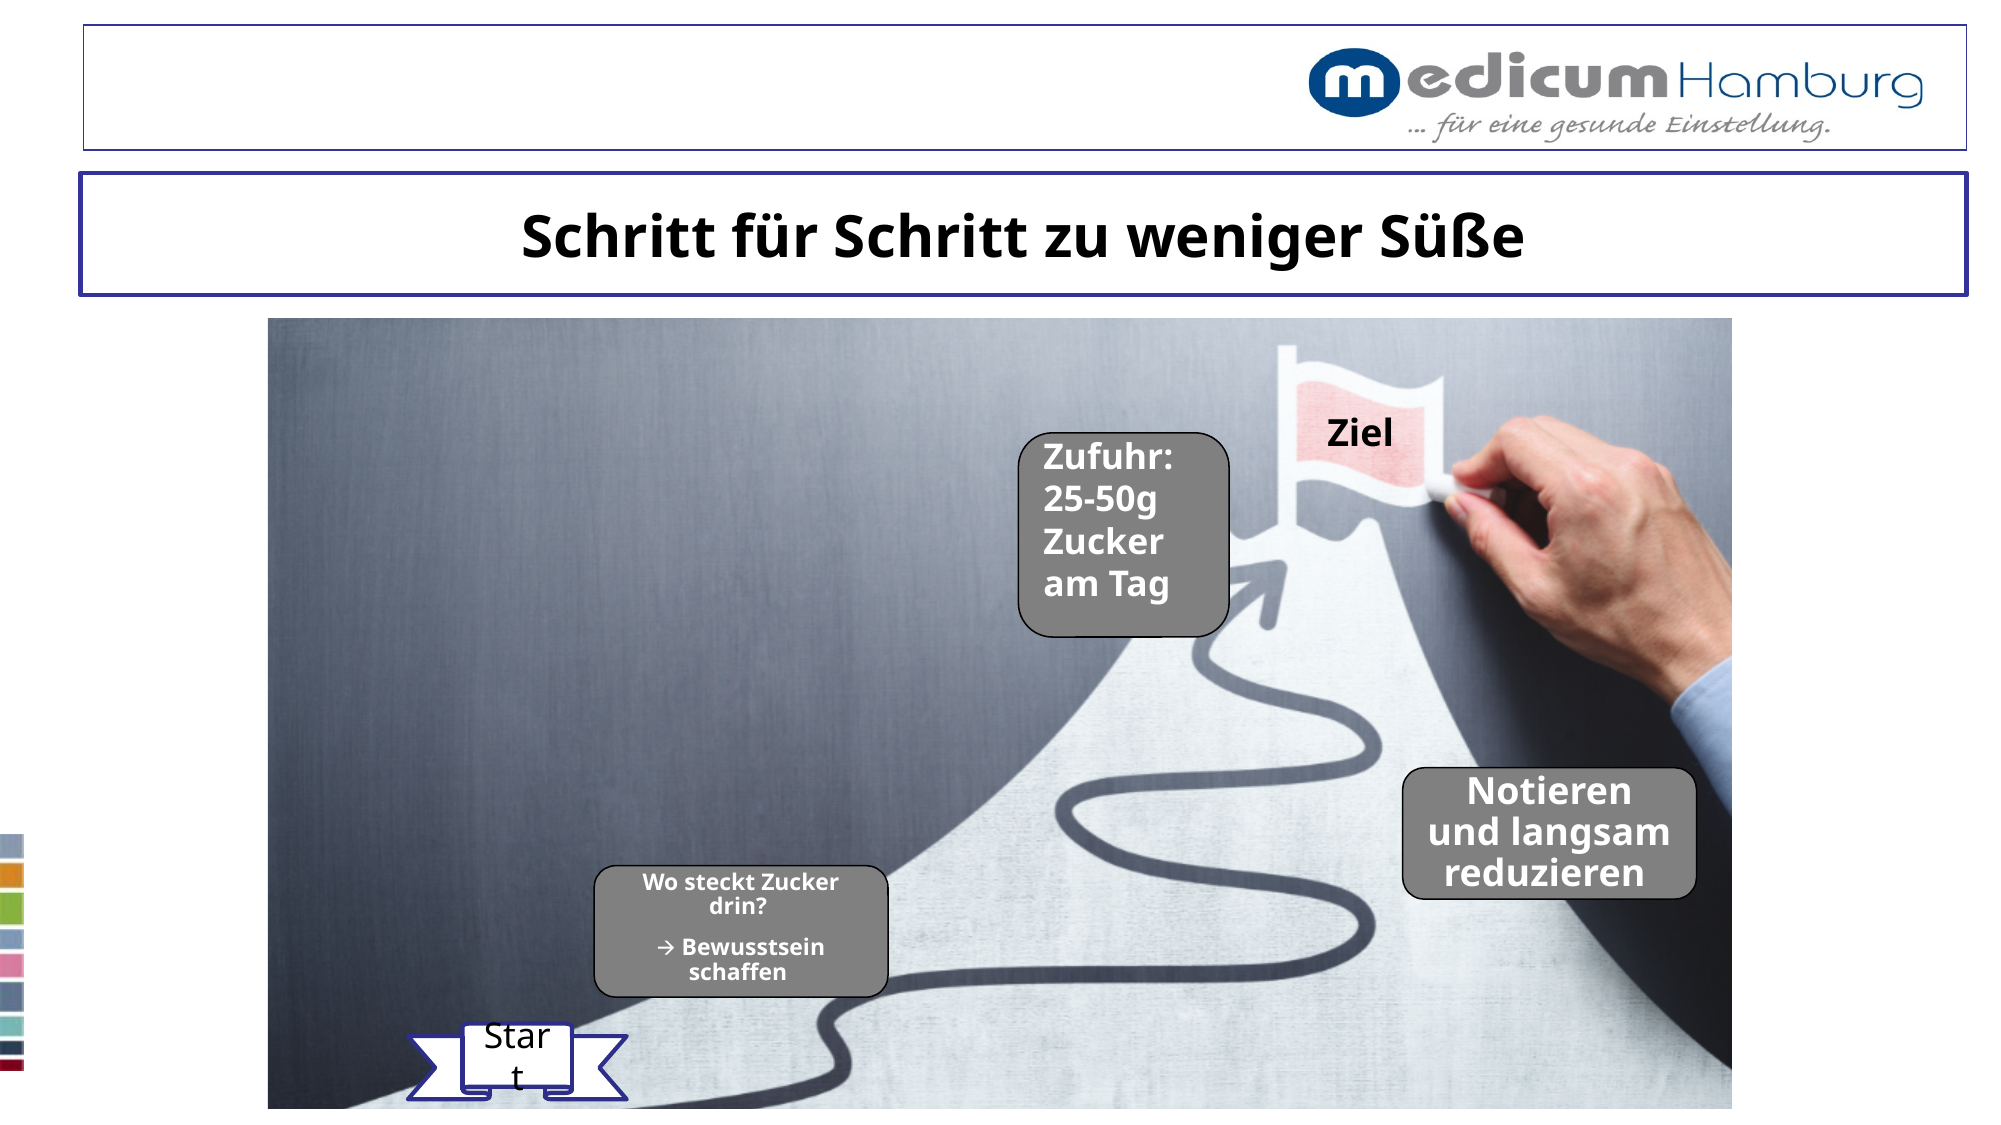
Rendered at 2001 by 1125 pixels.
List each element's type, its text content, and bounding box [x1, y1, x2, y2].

picture [0, 834, 24, 1071]
title Schritt für Schritt zu weniger Süße [80, 172, 1967, 296]
picture [267, 318, 1733, 1109]
picture [1299, 40, 1942, 147]
